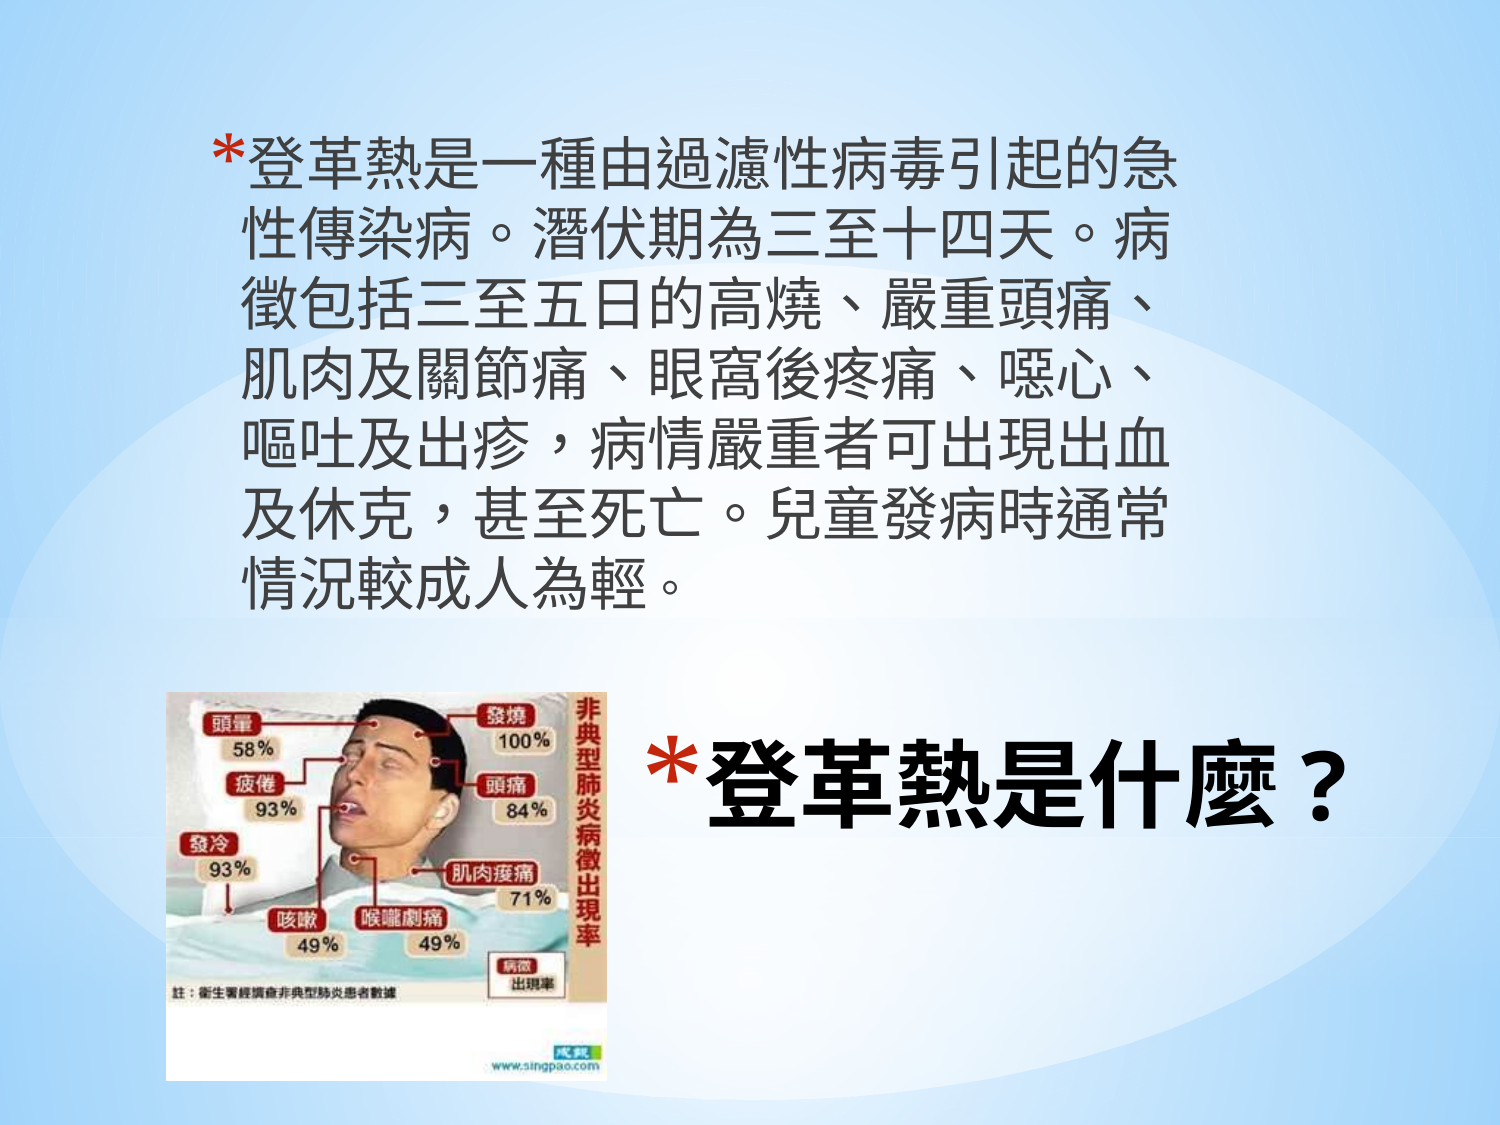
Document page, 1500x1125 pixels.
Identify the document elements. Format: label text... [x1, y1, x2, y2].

picture [166, 691, 607, 1081]
list 登革熱是一種由過濾性病毒引起的急性傳染病。潛伏期為三至十四天。病徵包括三至五日的高燒、嚴重頭痛、肌肉及關節痛、眼窩後疼痛、噁心、嘔吐及出疹，病情嚴重者可出現出血及休克，甚至死亡。兒童發病時通常情況較成人為輕。 [187, 120, 1238, 690]
title 登革熱是什麼? [612, 717, 1363, 905]
